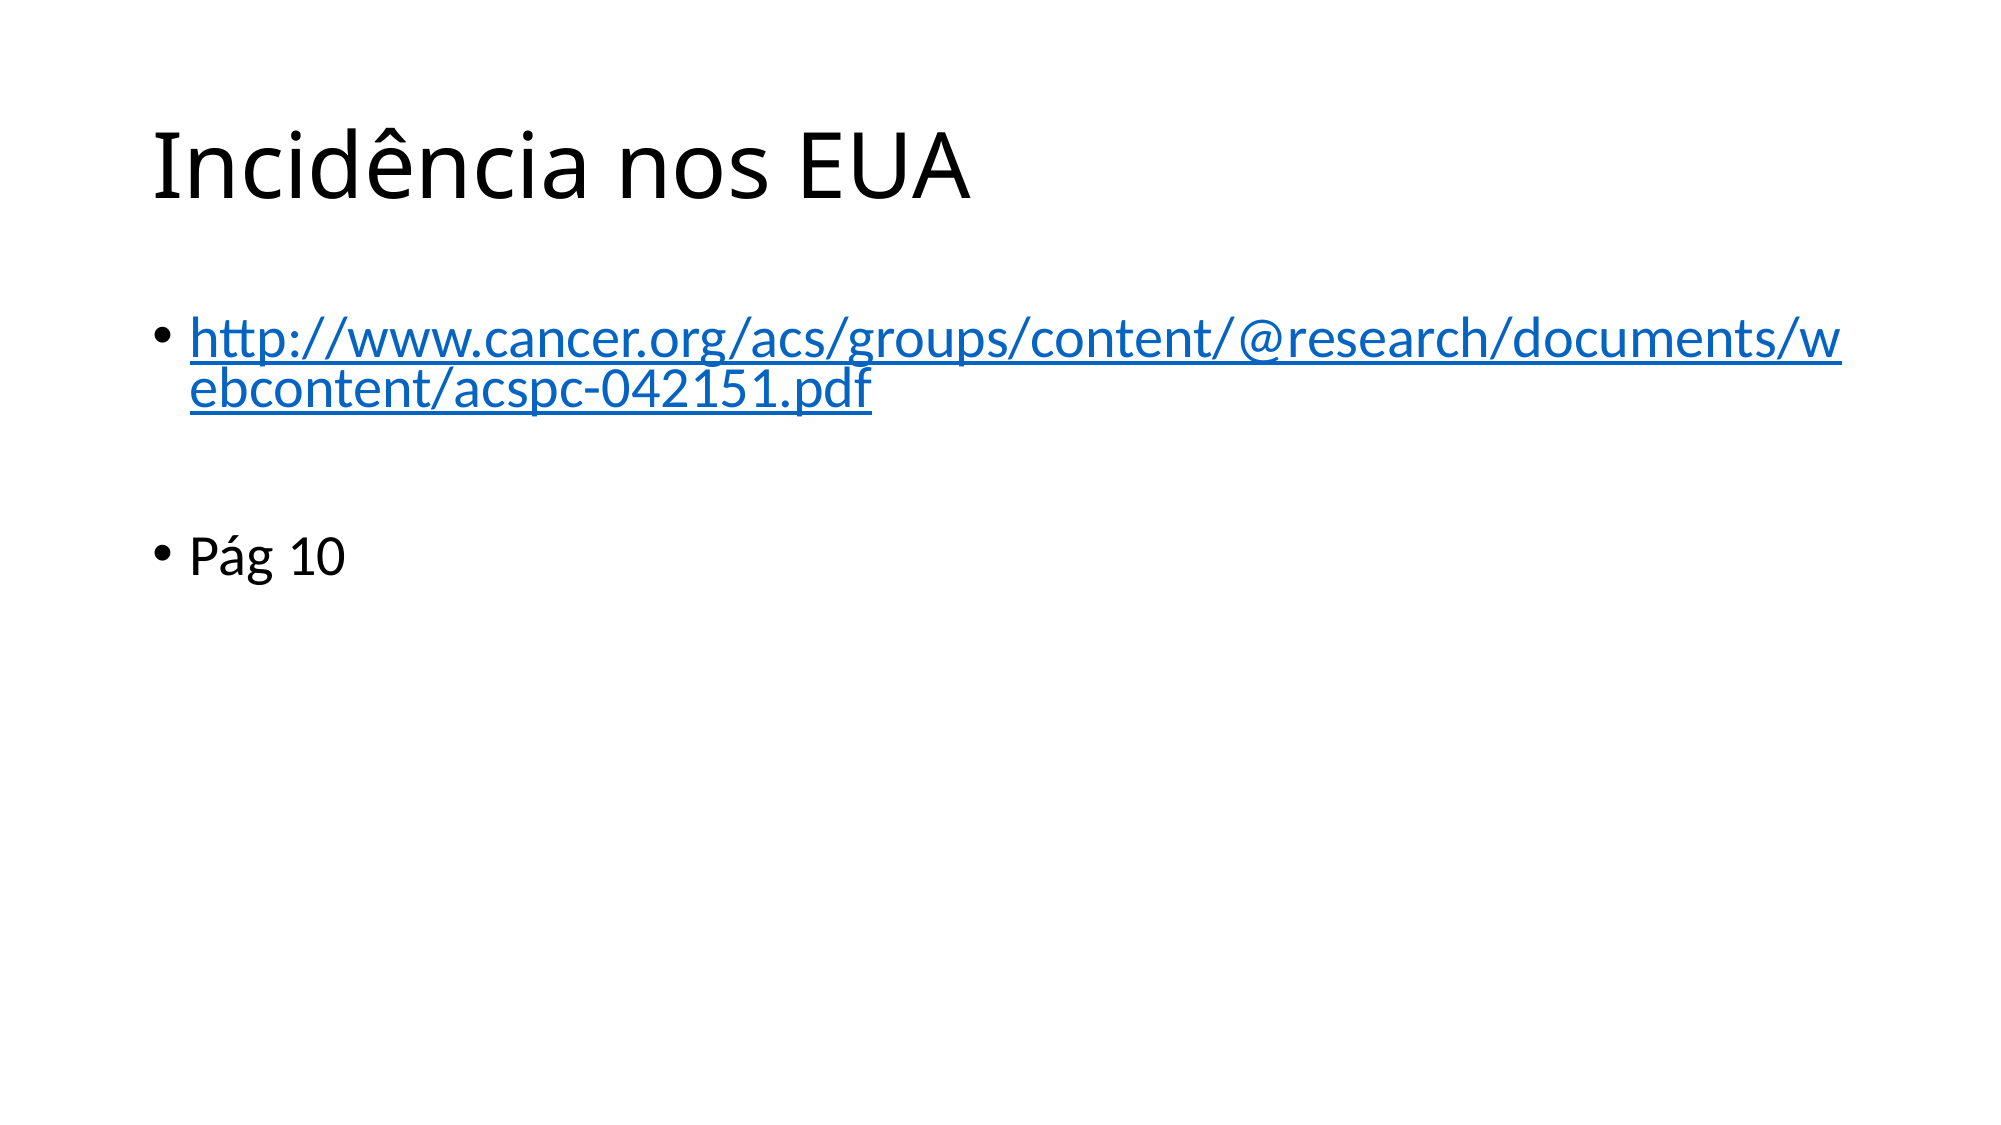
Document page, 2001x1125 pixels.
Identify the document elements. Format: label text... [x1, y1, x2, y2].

list http://www.cancer.org/acs/groups/content/@research/documents/webcontent/acspc-042151.pdf Pág 10 [137, 299, 1863, 1014]
title Incidência nos EUA [137, 59, 1863, 278]
